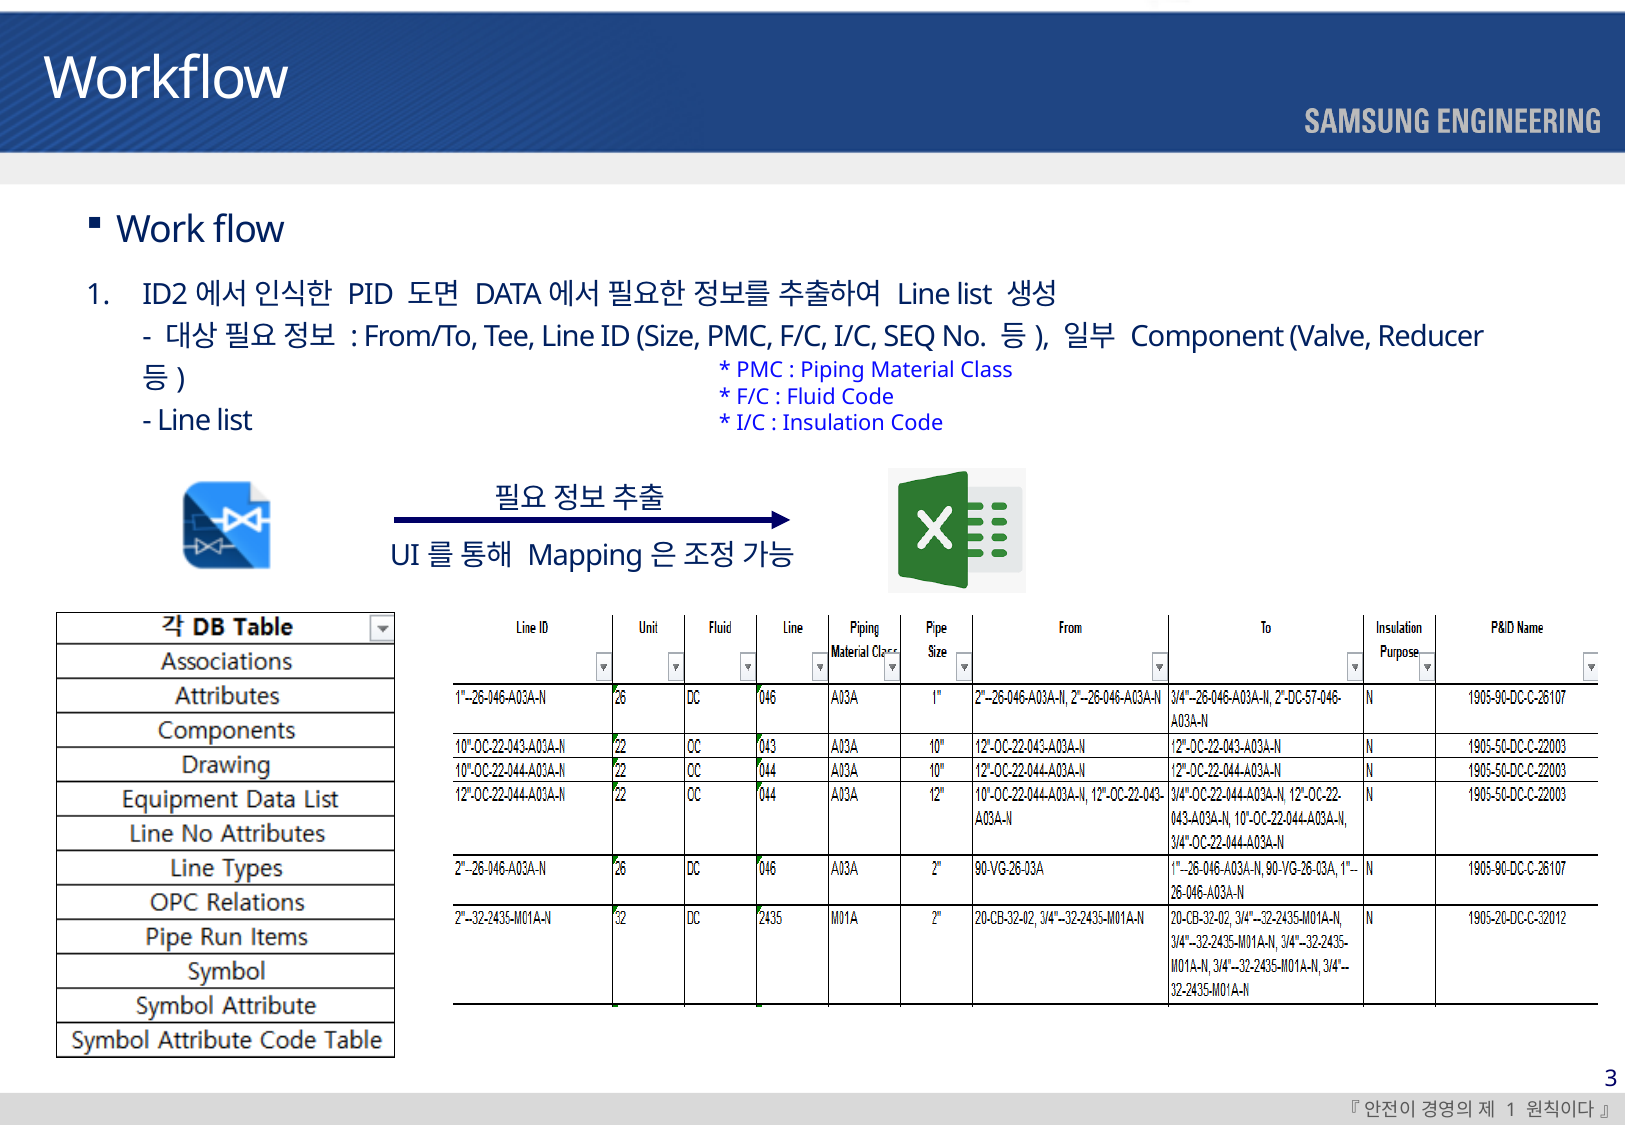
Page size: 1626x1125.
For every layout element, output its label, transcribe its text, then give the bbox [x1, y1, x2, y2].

text_box UI를 통해 Mapping은 조정 가능 [375, 522, 812, 577]
text_box Workflow [25, 31, 1555, 120]
picture [0, 185, 1625, 1092]
text_box 필요 정보 추출 [479, 465, 705, 519]
text_box * PMC : Piping Material Class * F/C : Fluid Code * I/C : Insulation Code [704, 348, 1040, 443]
text_box Work flow ID2에서 인식한 PID 도면 DATA에서 필요한 정보를 추출하여 Line list 생성 - 대상 필요 정보 : From/To, Tee, Line ID (Size, PMC, F/C, I/C, SEQ No. 등), 일부 Component (Valve, Reducer 등) - Line list [71, 188, 1538, 370]
picture [0, 0, 1625, 153]
